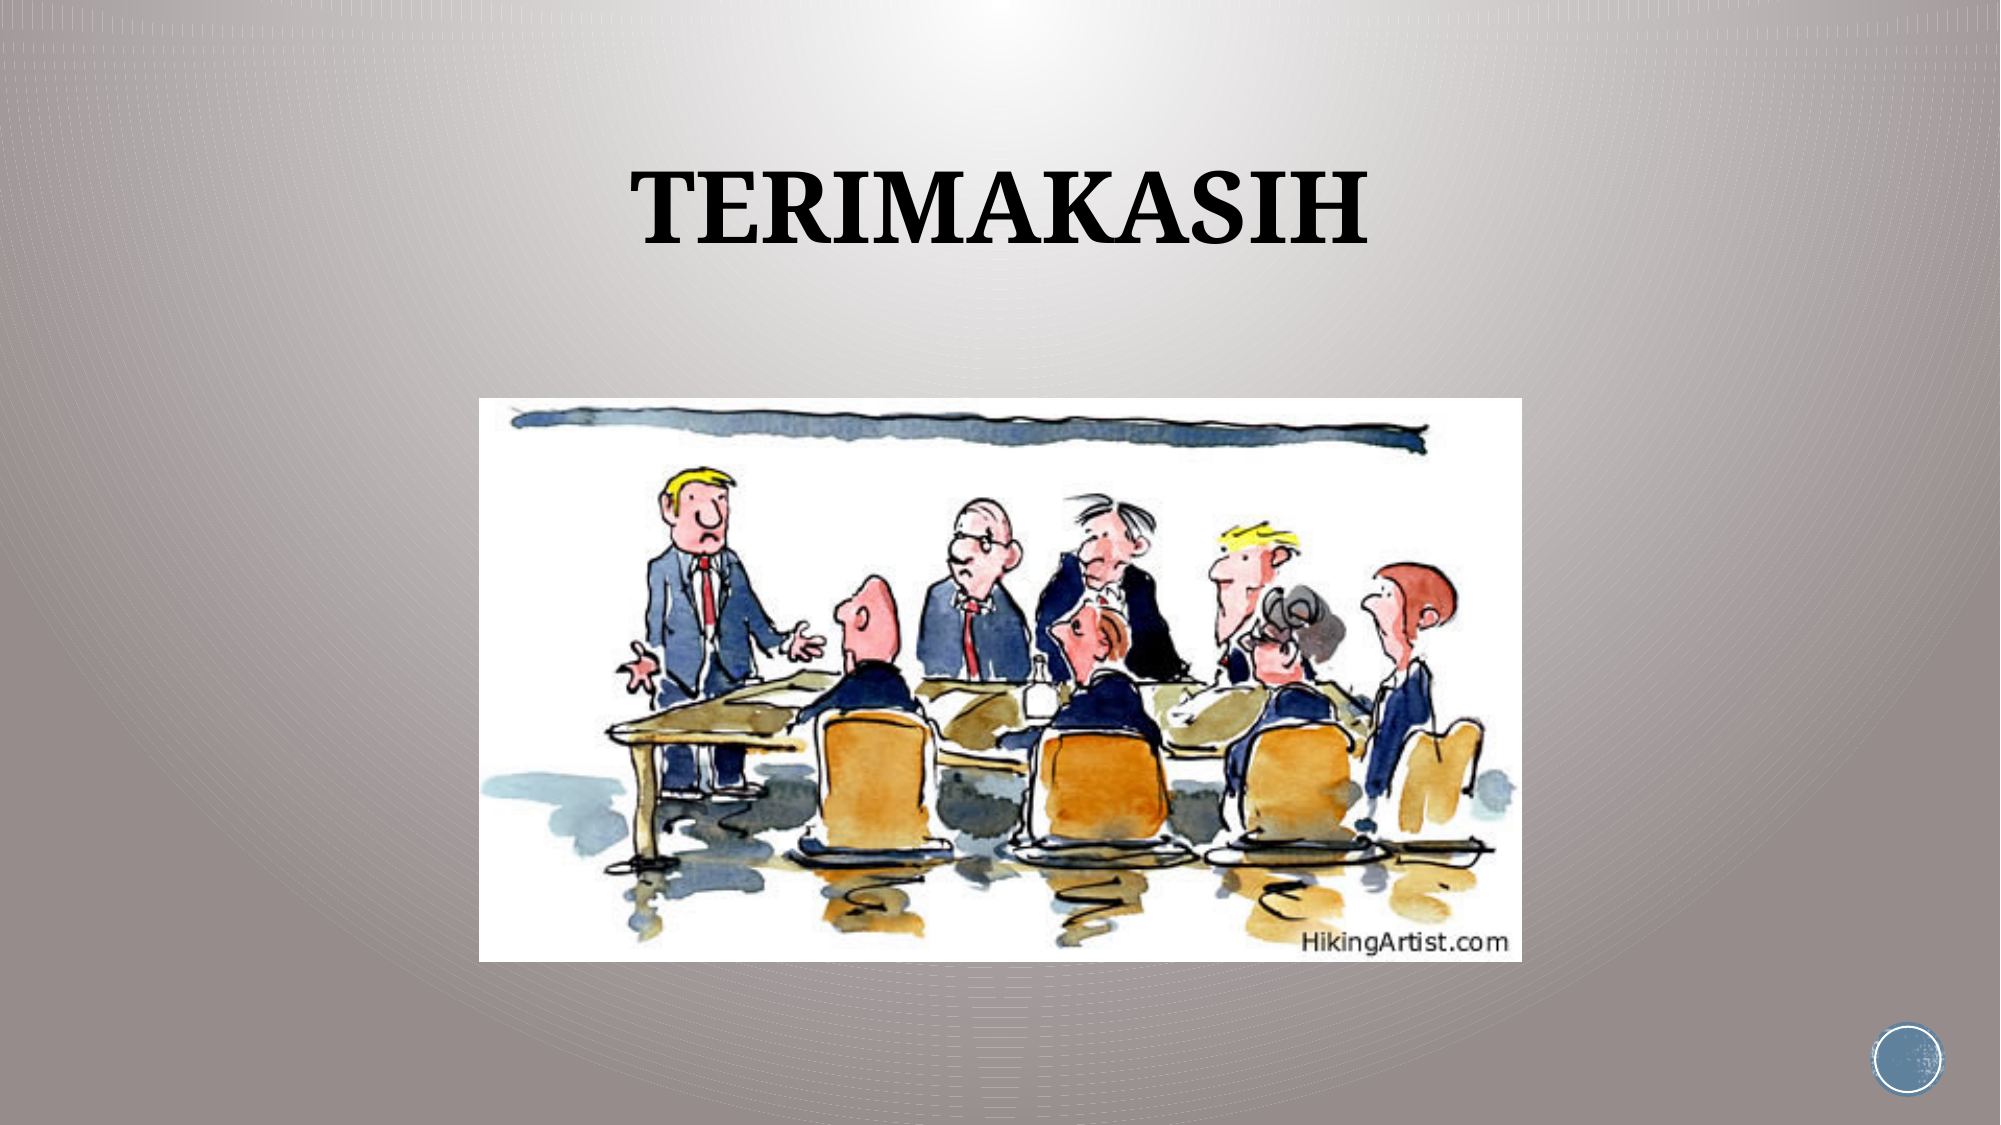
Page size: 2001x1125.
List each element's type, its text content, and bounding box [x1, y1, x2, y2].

title TERIMAKASIH [175, 79, 1826, 344]
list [482, 401, 1520, 960]
